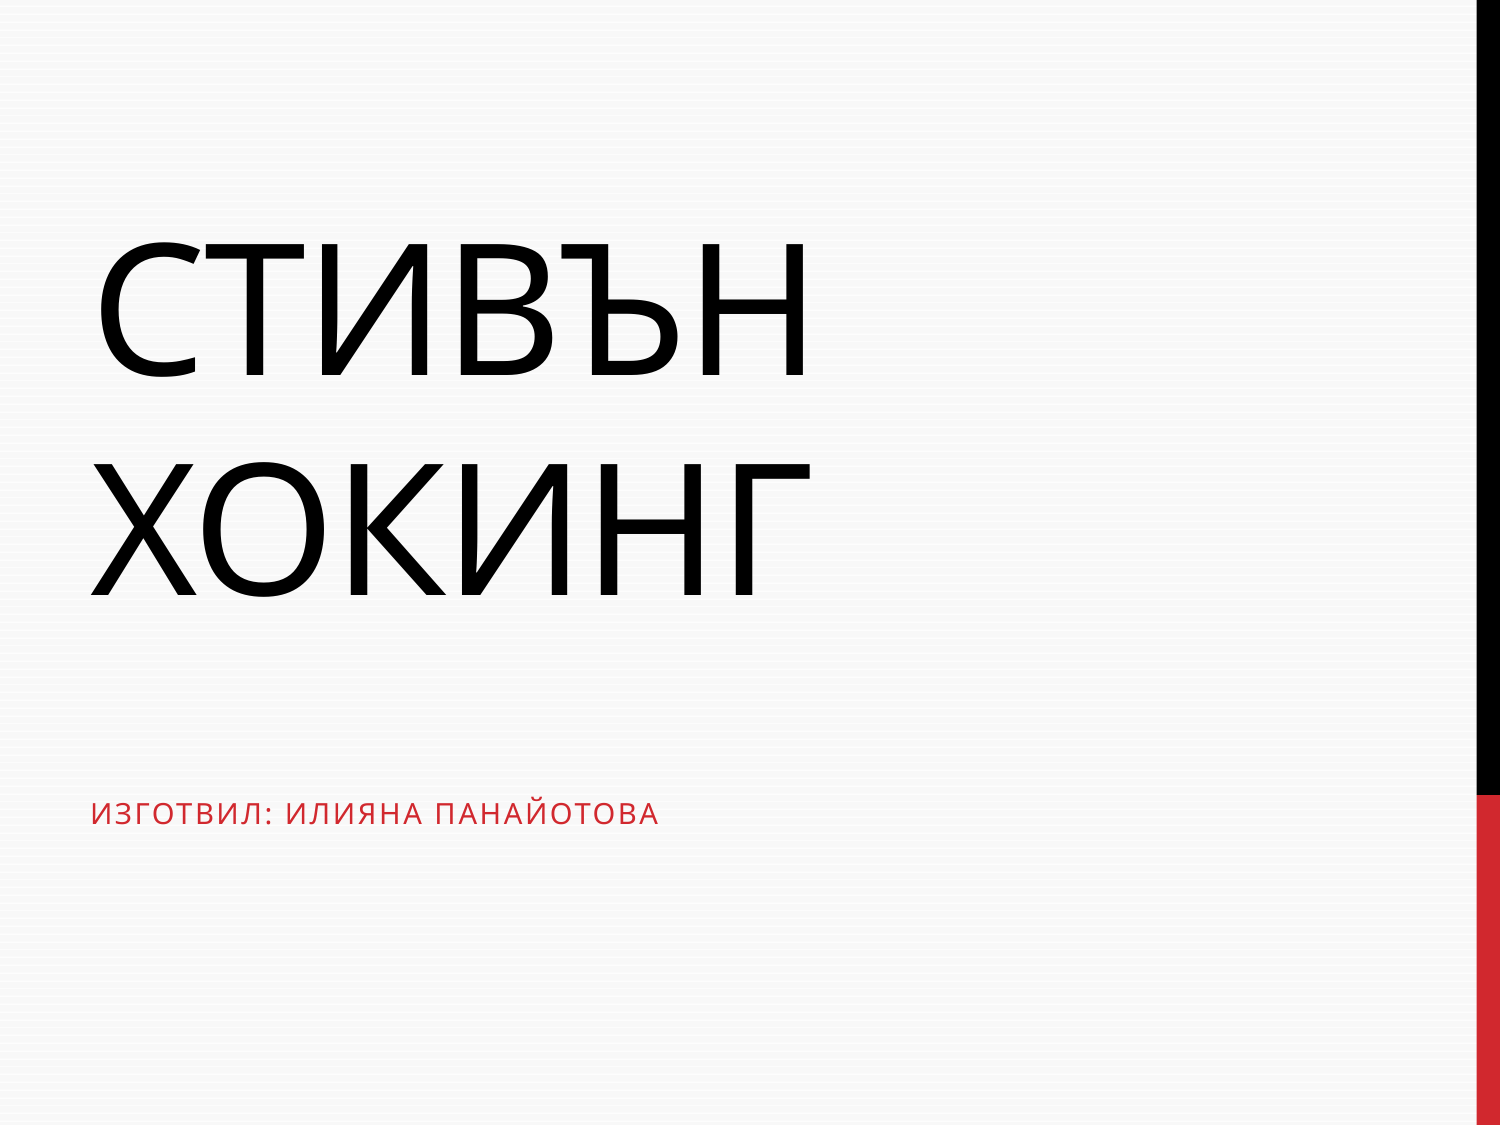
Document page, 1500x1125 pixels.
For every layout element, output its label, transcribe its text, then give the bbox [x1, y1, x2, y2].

title Стивън хокинг [75, 37, 1350, 788]
subtitle Изготвил: Илияна панайотова [75, 787, 1200, 938]
